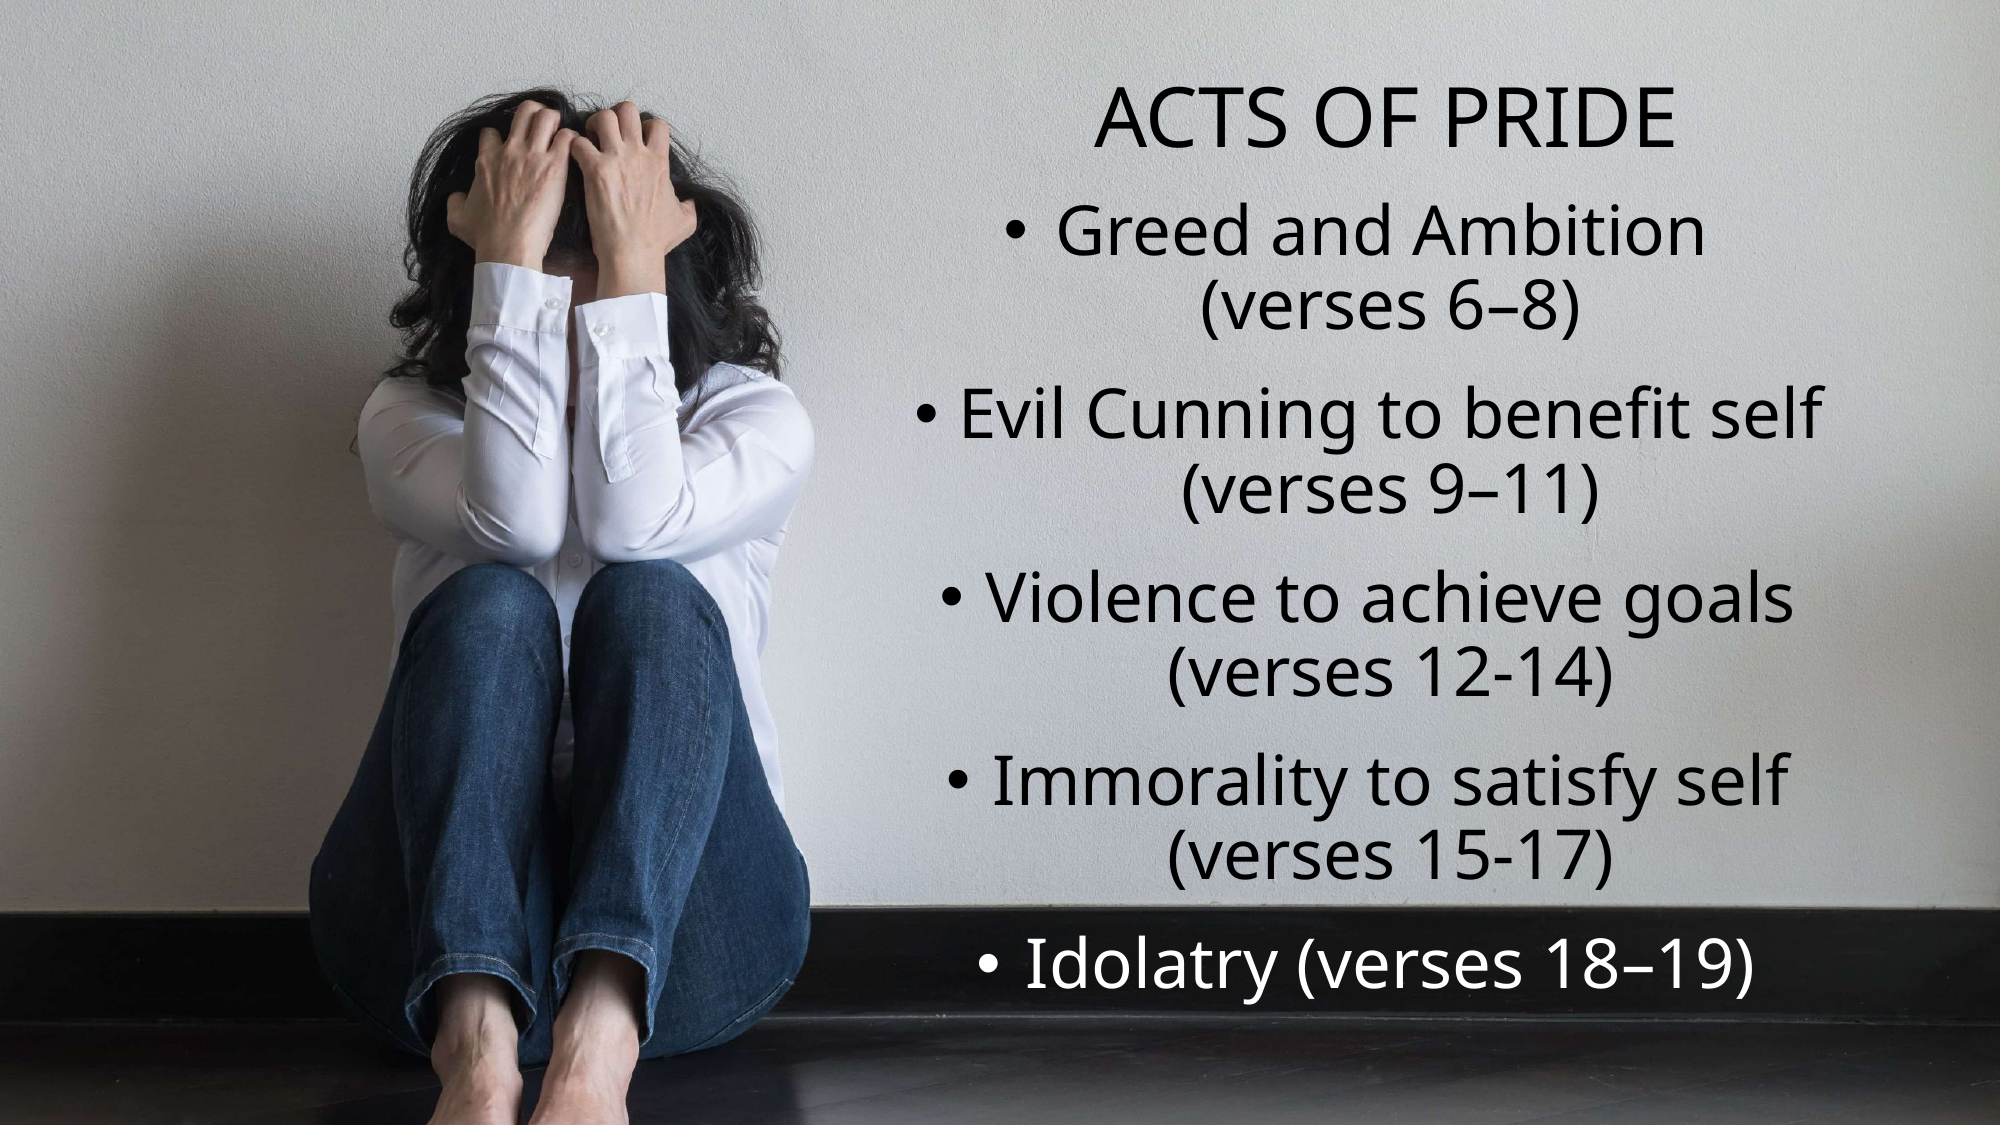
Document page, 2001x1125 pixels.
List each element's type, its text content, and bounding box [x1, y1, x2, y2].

picture [0, 0, 2000, 1125]
list Greed and Ambition (verses 6–8) Evil Cunning to benefit self (verses 9–11) Violence to achieve goals (verses 12-14) Immorality to satisfy self (verses 15-17) Idolatry (verses 18–19) [806, 163, 1942, 1044]
title Acts of Pride [878, 31, 1896, 210]
